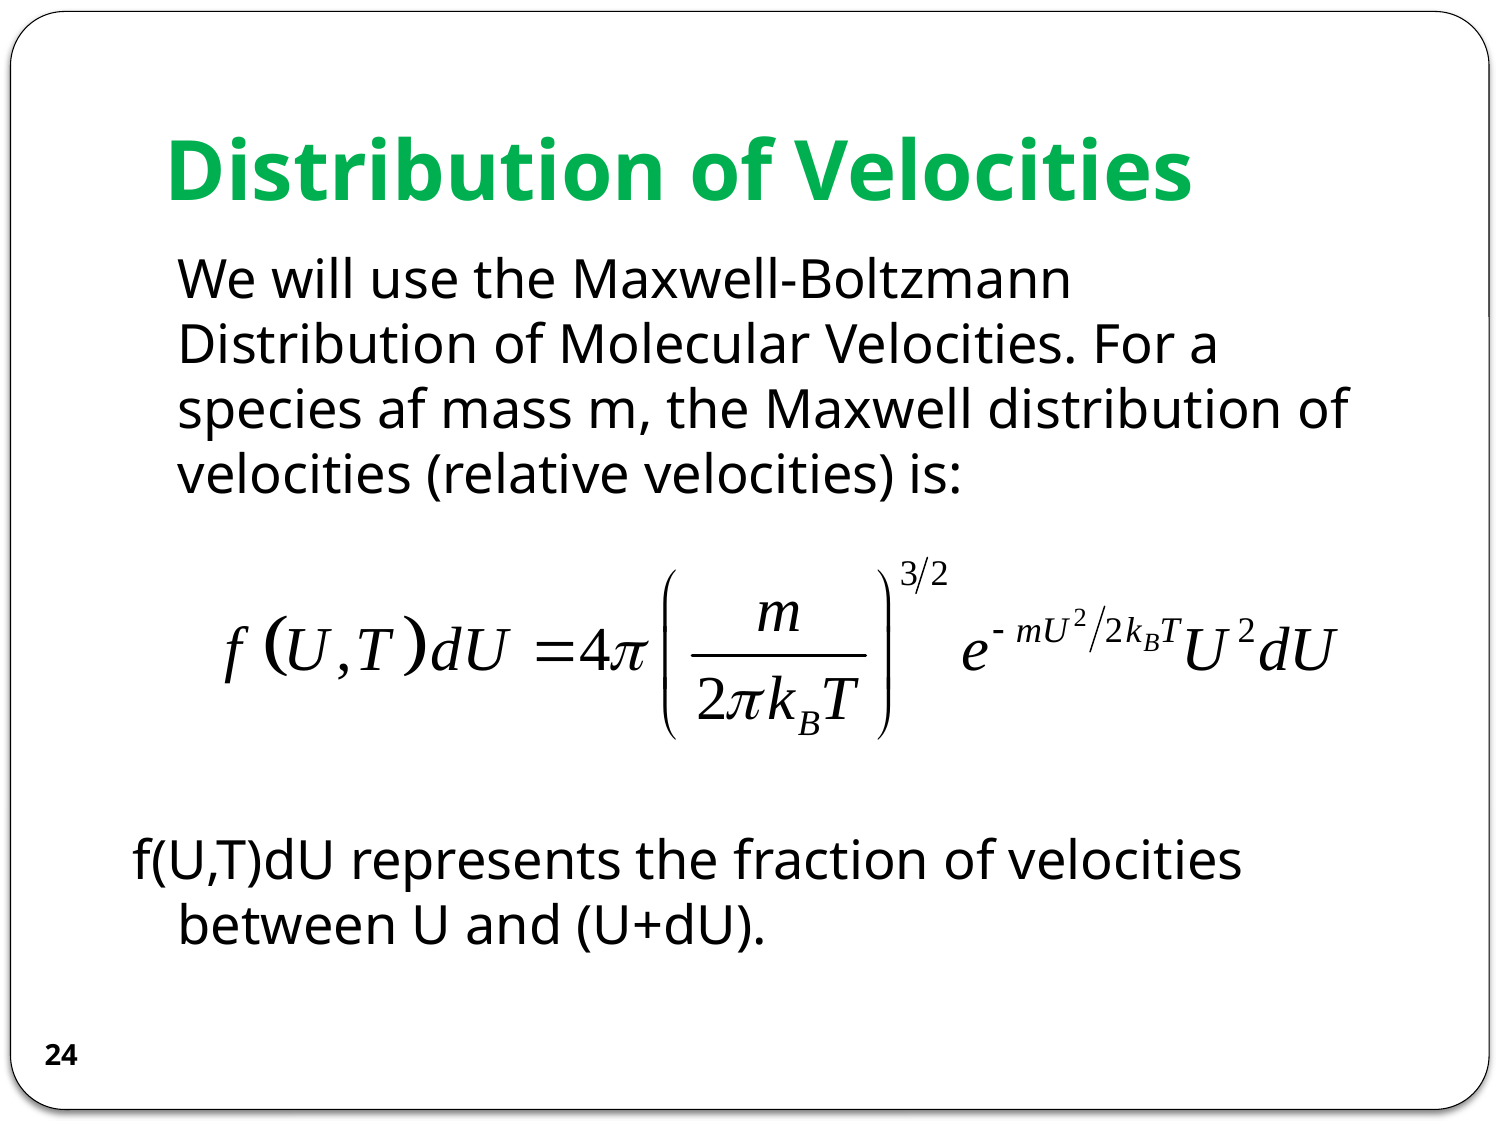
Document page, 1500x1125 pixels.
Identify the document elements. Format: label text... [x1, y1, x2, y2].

list We will use the Maxwell-Boltzmann Distribution of Molecular Velocities. For a species af mass m, the Maxwell distribution of velocities (relative velocities) is: f(U,T)dU represents the fraction of velocities between U and (U+dU). [117, 237, 1393, 988]
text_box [203, 545, 1357, 755]
title Distribution of Velocities [150, 45, 1425, 233]
slide_number 24 [23, 1018, 99, 1094]
